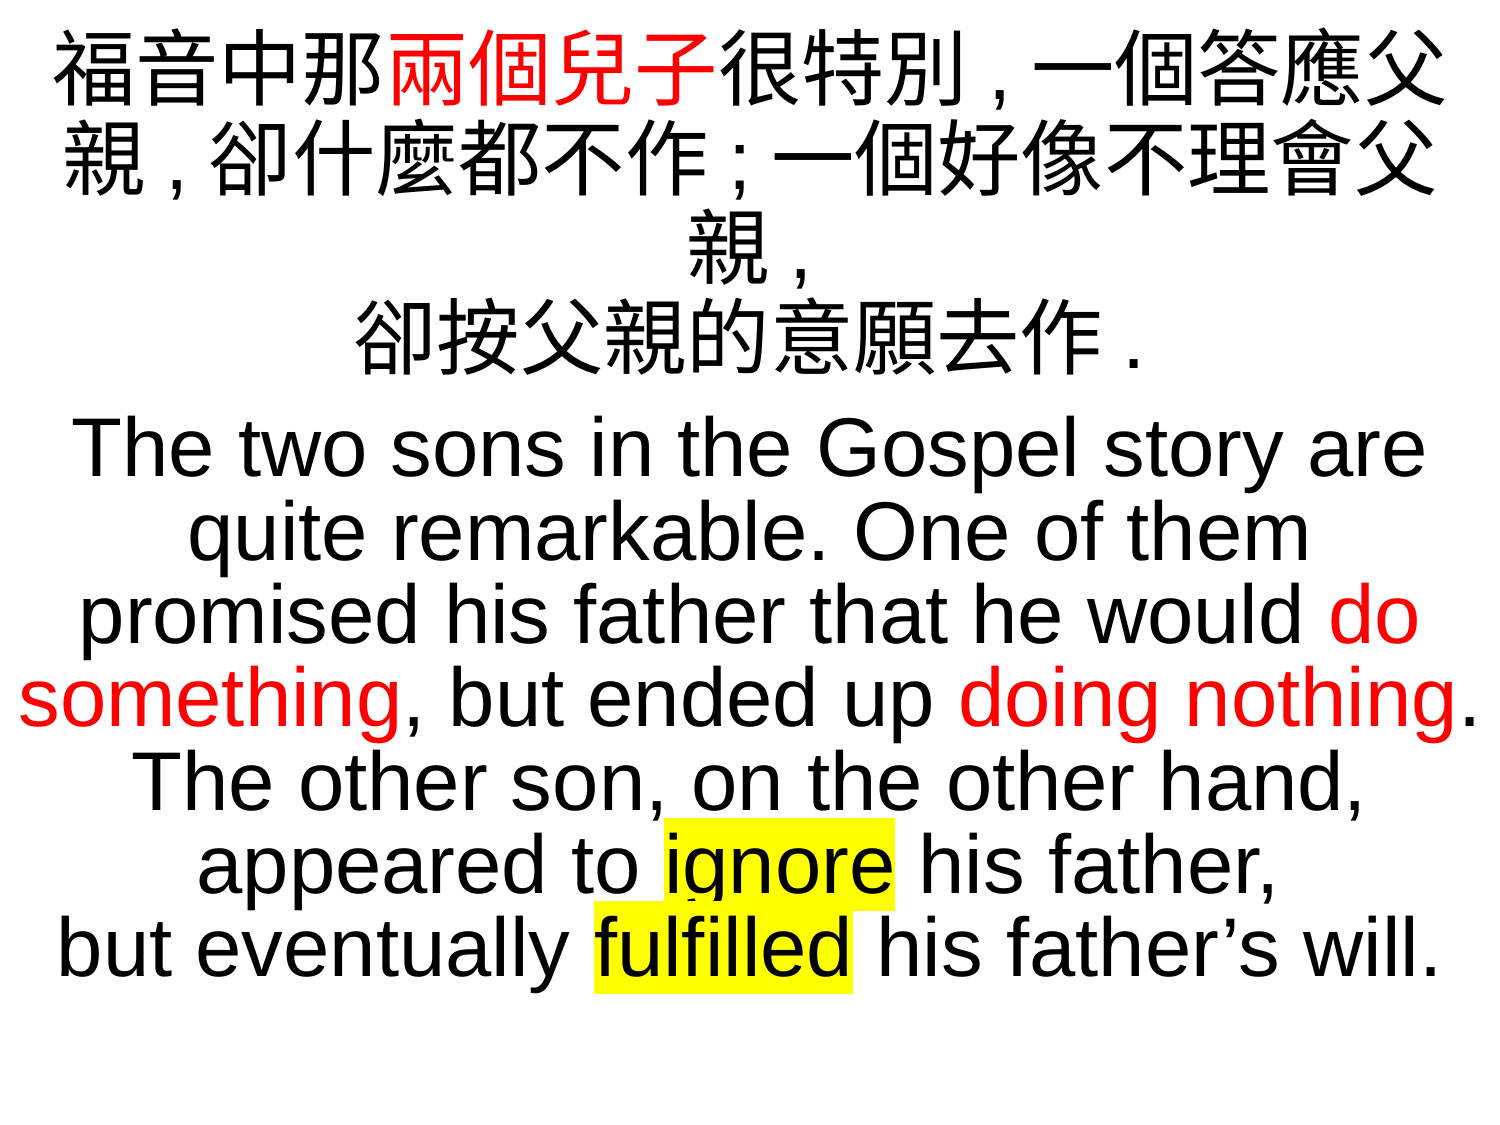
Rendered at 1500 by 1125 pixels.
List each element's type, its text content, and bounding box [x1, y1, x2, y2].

subtitle 福音中那兩個兒子很特別,一個答應父親,卻什麼都不作;一個好像不理會父親, 卻按父親的意願去作. The two sons in the Gospel story are quite remarkable. One of them promised his father that he would do something, but ended up doing nothing. The other son, on the other hand, appeared to ignore his father, but eventually fulfilled his father’s will. [0, 19, 1500, 1106]
